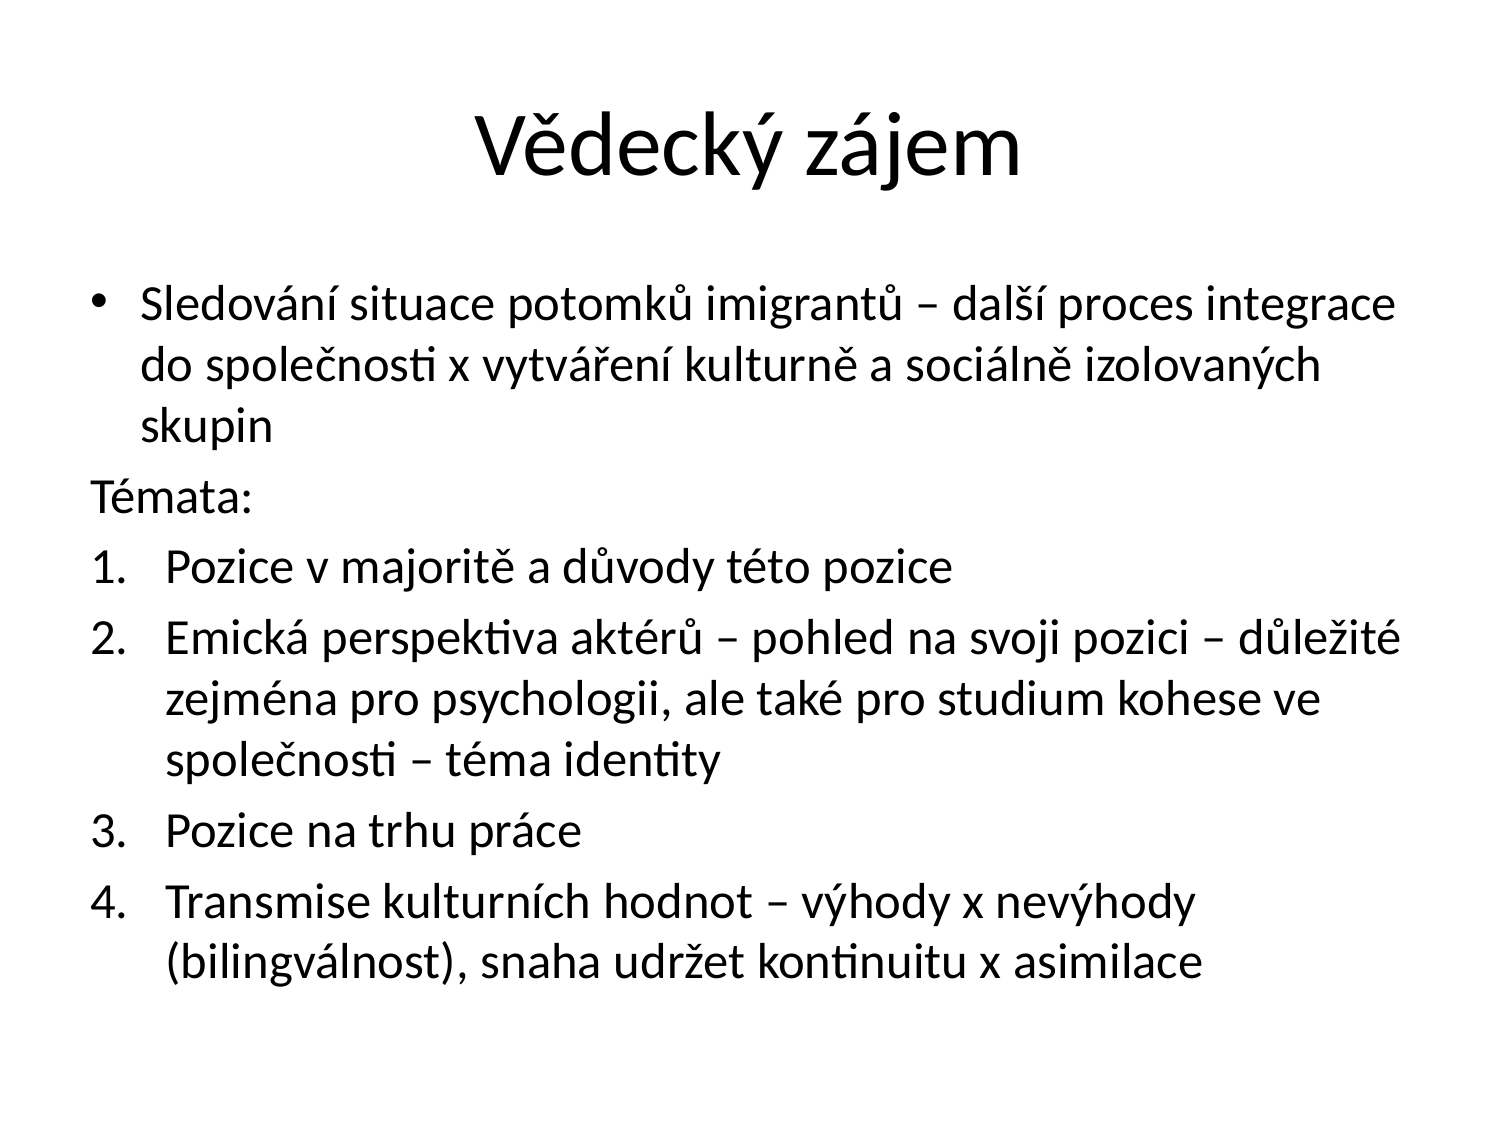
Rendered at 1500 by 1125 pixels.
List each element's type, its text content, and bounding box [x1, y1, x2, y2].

list Sledování situace potomků imigrantů – další proces integrace do společnosti x vytváření kulturně a sociálně izolovaných skupin Témata: Pozice v majoritě a důvody této pozice Emická perspektiva aktérů – pohled na svoji pozici – důležité zejména pro psychologii, ale také pro studium kohese ve společnosti – téma identity Pozice na trhu práce Transmise kulturních hodnot – výhody x nevýhody (bilingválnost), snaha udržet kontinuitu x asimilace [75, 262, 1425, 1005]
title Vědecký zájem [75, 45, 1425, 233]
